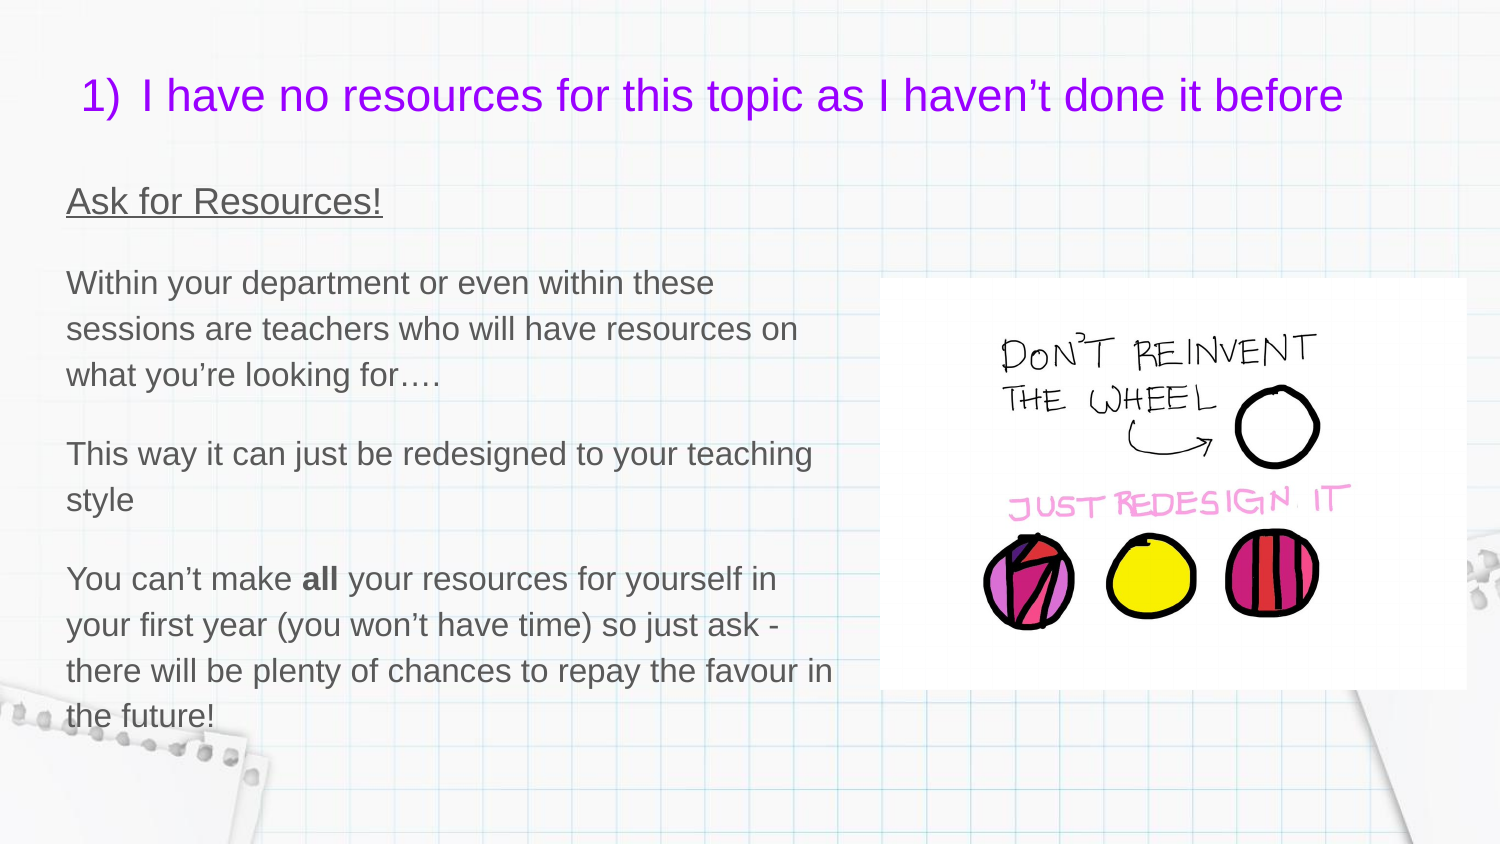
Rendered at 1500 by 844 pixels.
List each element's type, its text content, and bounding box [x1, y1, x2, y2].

title I have no resources for this topic as I haven’t done it before [51, 42, 1449, 137]
picture [0, 0, 1500, 844]
list Ask for Resources! Within your department or even within these sessions are teachers who will have resources on what you’re looking for…. This way it can just be redesigned to your teaching style You can’t make all your resources for yourself in your first year (you won’t have time) so just ask - there will be plenty of chances to repay the favour in the future! [51, 154, 859, 795]
